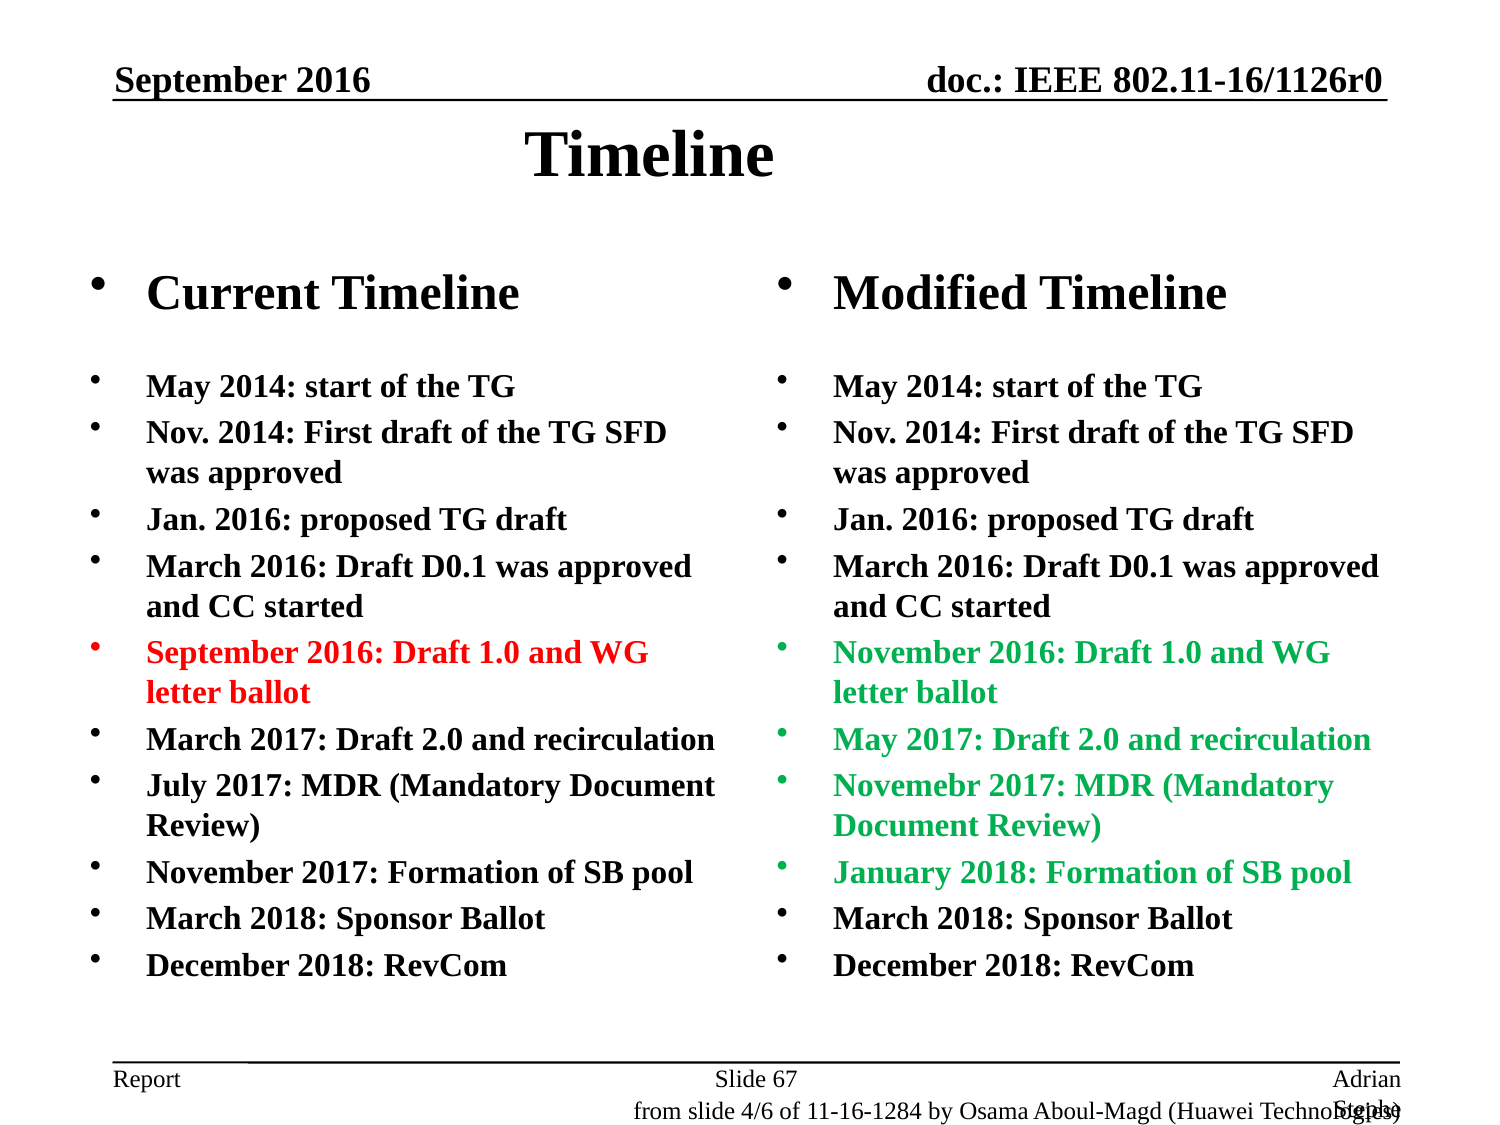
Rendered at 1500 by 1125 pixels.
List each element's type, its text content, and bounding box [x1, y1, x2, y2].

text_box Modified Timeline [761, 251, 1425, 356]
text_box Current Timeline [75, 251, 738, 356]
text_box from slide 4/6 of 11-16-1284 by Osama Aboul-Magd (Huawei Technologies) [343, 1087, 1417, 1125]
text_box May 2014: start of the TG Nov. 2014: First draft of the TG SFD was approved Jan. 2016: proposed TG draft March 2016: Draft D0.1 was approved and CC started September 2016: Draft 1.0 and WG letter ballot March 2017: Draft 2.0 and recirculation July 2017: MDR (Mandatory Document Review) November 2017: Formation of SB pool March 2018: Sponsor Ballot December 2018: RevCom [75, 356, 738, 1005]
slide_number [114, 54, 374, 101]
text_box May 2014: start of the TG Nov. 2014: First draft of the TG SFD was approved Jan. 2016: proposed TG draft March 2016: Draft D0.1 was approved and CC started November 2016: Draft 1.0 and WG letter ballot May 2017: Draft 2.0 and recirculation Novemebr 2017: MDR (Mandatory Document Review) January 2018: Formation of SB pool March 2018: Sponsor Ballot December 2018: RevCom [761, 356, 1425, 1005]
title Timeline [12, 62, 1288, 238]
slide_number Slide 67 [711, 1061, 801, 1093]
footer Adrian Stephens, Intel Corporation [1324, 1061, 1402, 1087]
